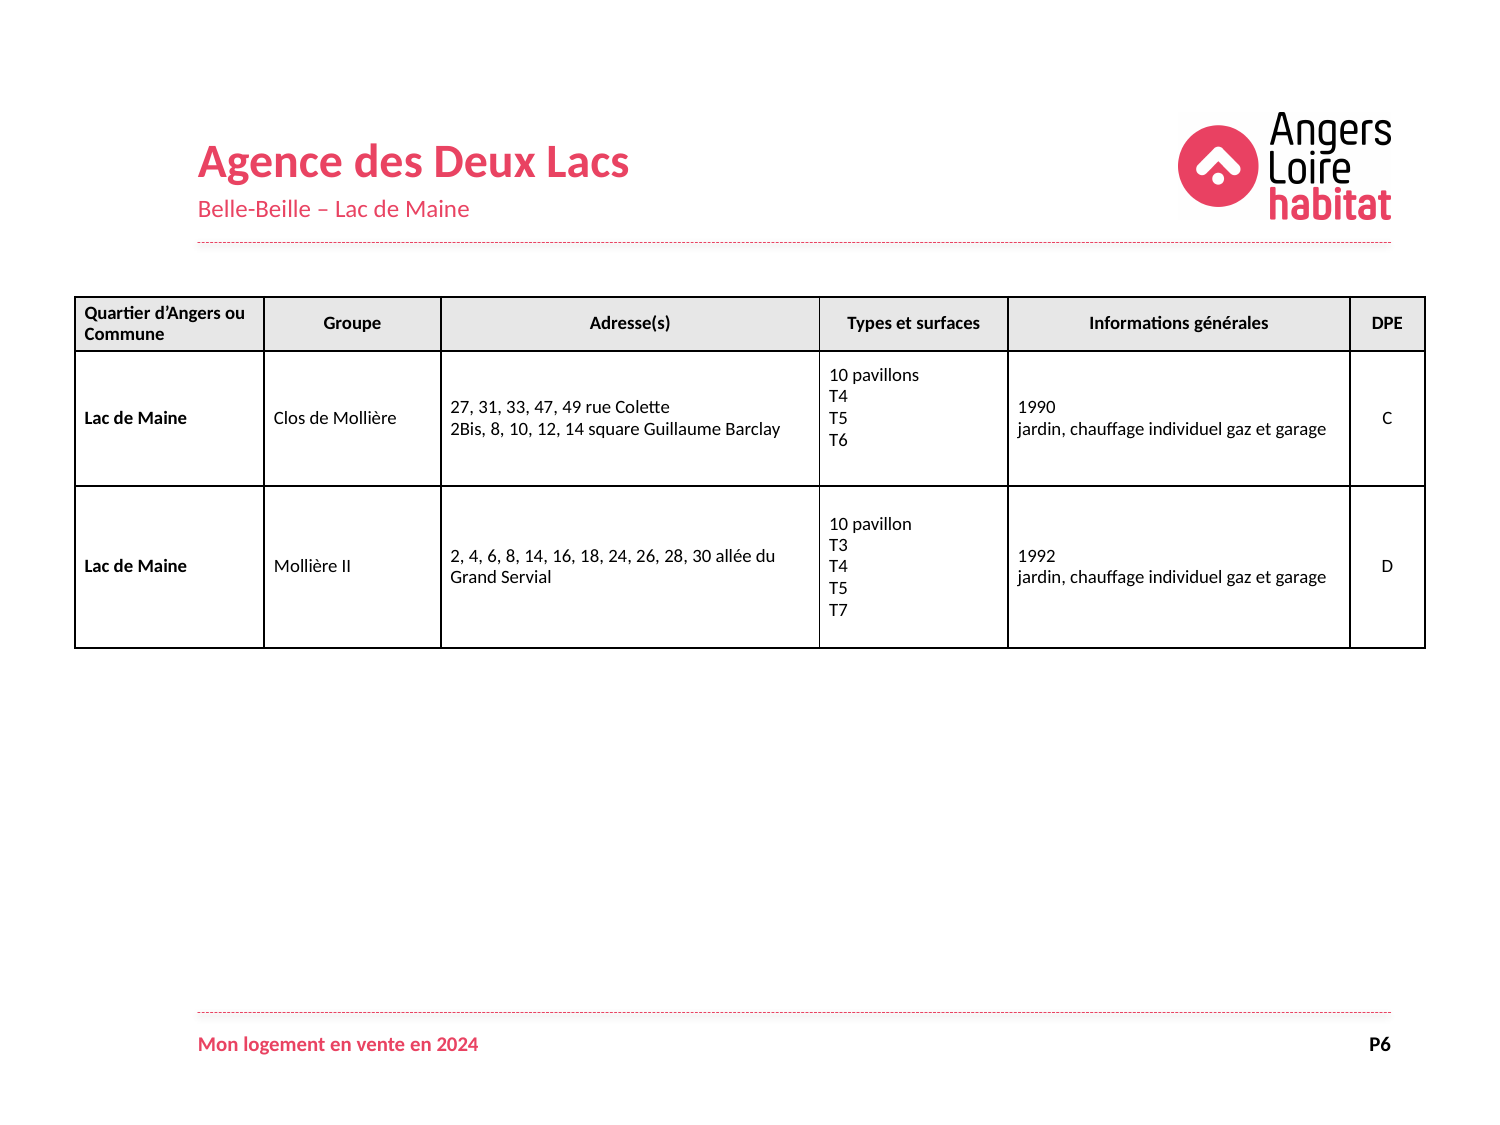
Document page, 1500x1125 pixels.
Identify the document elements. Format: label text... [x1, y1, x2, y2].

table_header DPE [1351, 298, 1424, 350]
table_cell 27, 31, 33, 47, 49 rue Colette 2Bis, 8, 10, 12, 14 square Guillaume Barclay [442, 352, 819, 485]
table_cell Mollière II [265, 487, 440, 647]
table_cell C [1351, 352, 1424, 485]
table_cell 1990 jardin, chauffage individuel gaz et garage [1009, 352, 1349, 485]
table_header Informations générales [1009, 298, 1349, 350]
table_cell 2, 4, 6, 8, 14, 16, 18, 24, 26, 28, 30 allée du Grand Servial [442, 487, 819, 647]
table_header Types et surfaces [820, 298, 1007, 350]
table_cell Clos de Mollière [265, 352, 440, 485]
list Agence des Deux Lacs Belle-Beille – Lac de Maine [197, 109, 1134, 223]
table_cell 10 pavillons T4 T5 T6 [820, 352, 1007, 485]
table_cell Lac de Maine [76, 487, 263, 647]
table_cell Lac de Maine [76, 352, 263, 485]
table_header Quartier d’Angers ou Commune [76, 298, 263, 350]
list Mon logement en vente en 2024 [197, 1030, 1341, 1061]
table_header Adresse(s) [442, 298, 819, 350]
table_cell 10 pavillon T3 T4 T5 T7 [820, 487, 1007, 647]
table_cell 1992 jardin, chauffage individuel gaz et garage [1009, 487, 1349, 647]
table_header Groupe [265, 298, 440, 350]
table_cell D [1351, 487, 1424, 647]
picture [1178, 112, 1391, 220]
